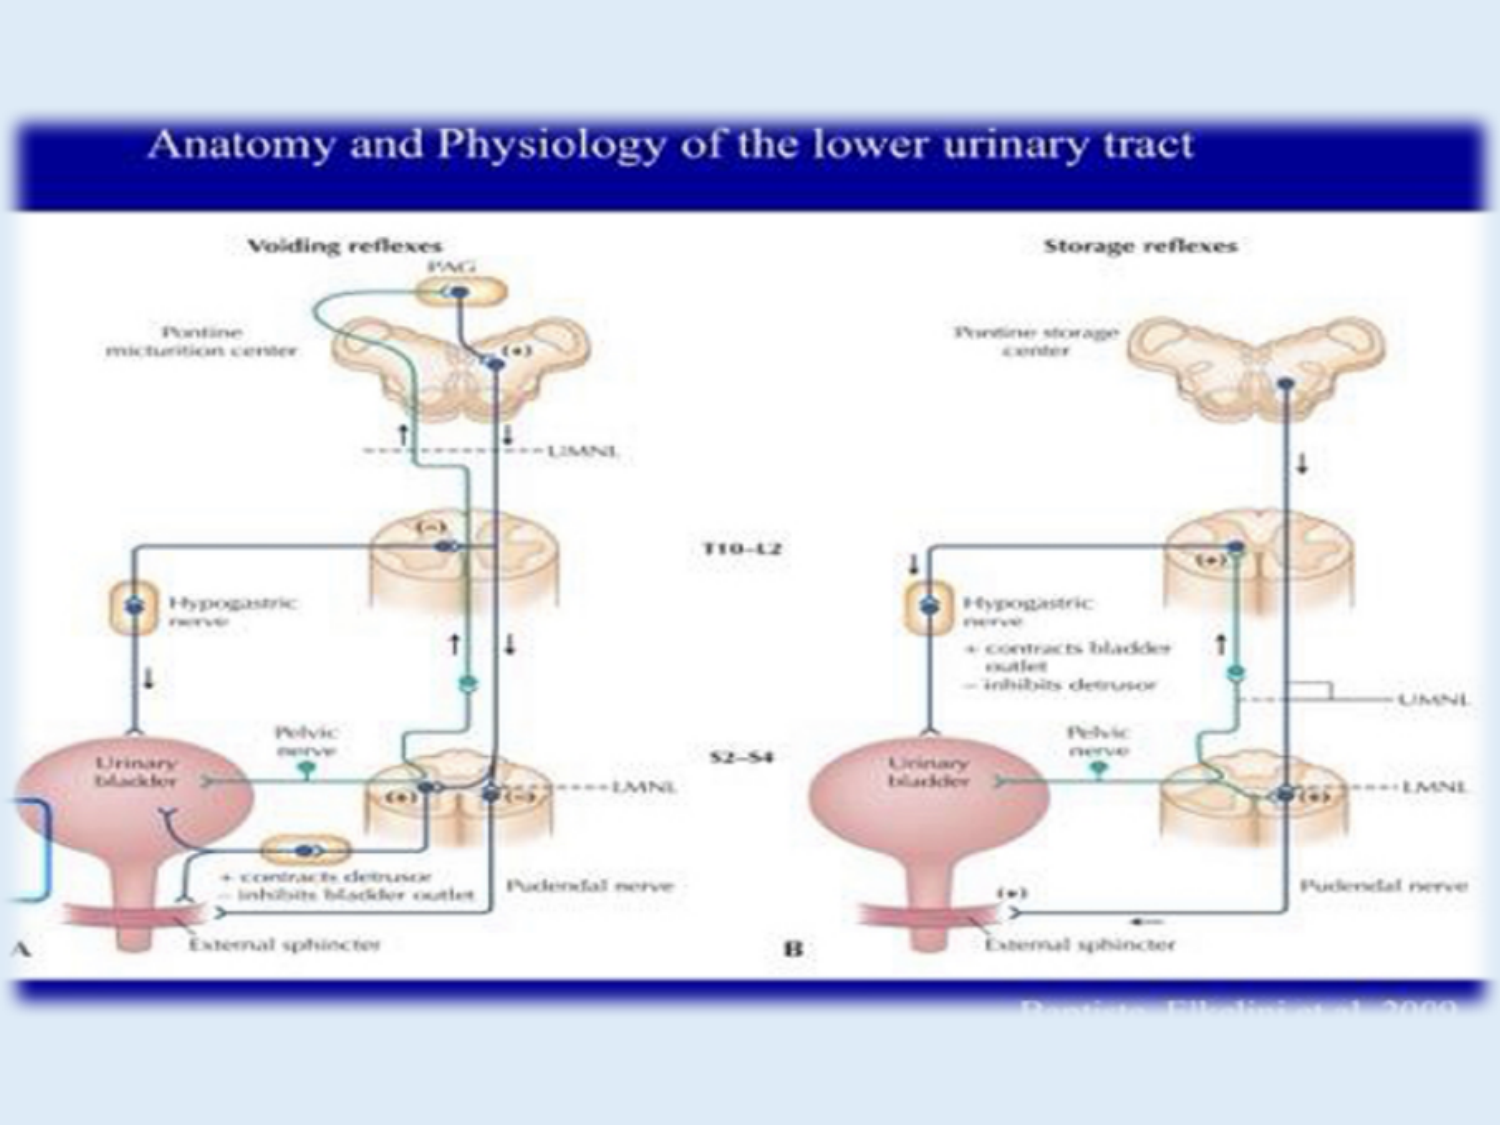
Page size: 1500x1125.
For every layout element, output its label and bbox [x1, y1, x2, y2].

list [0, 105, 1500, 1019]
